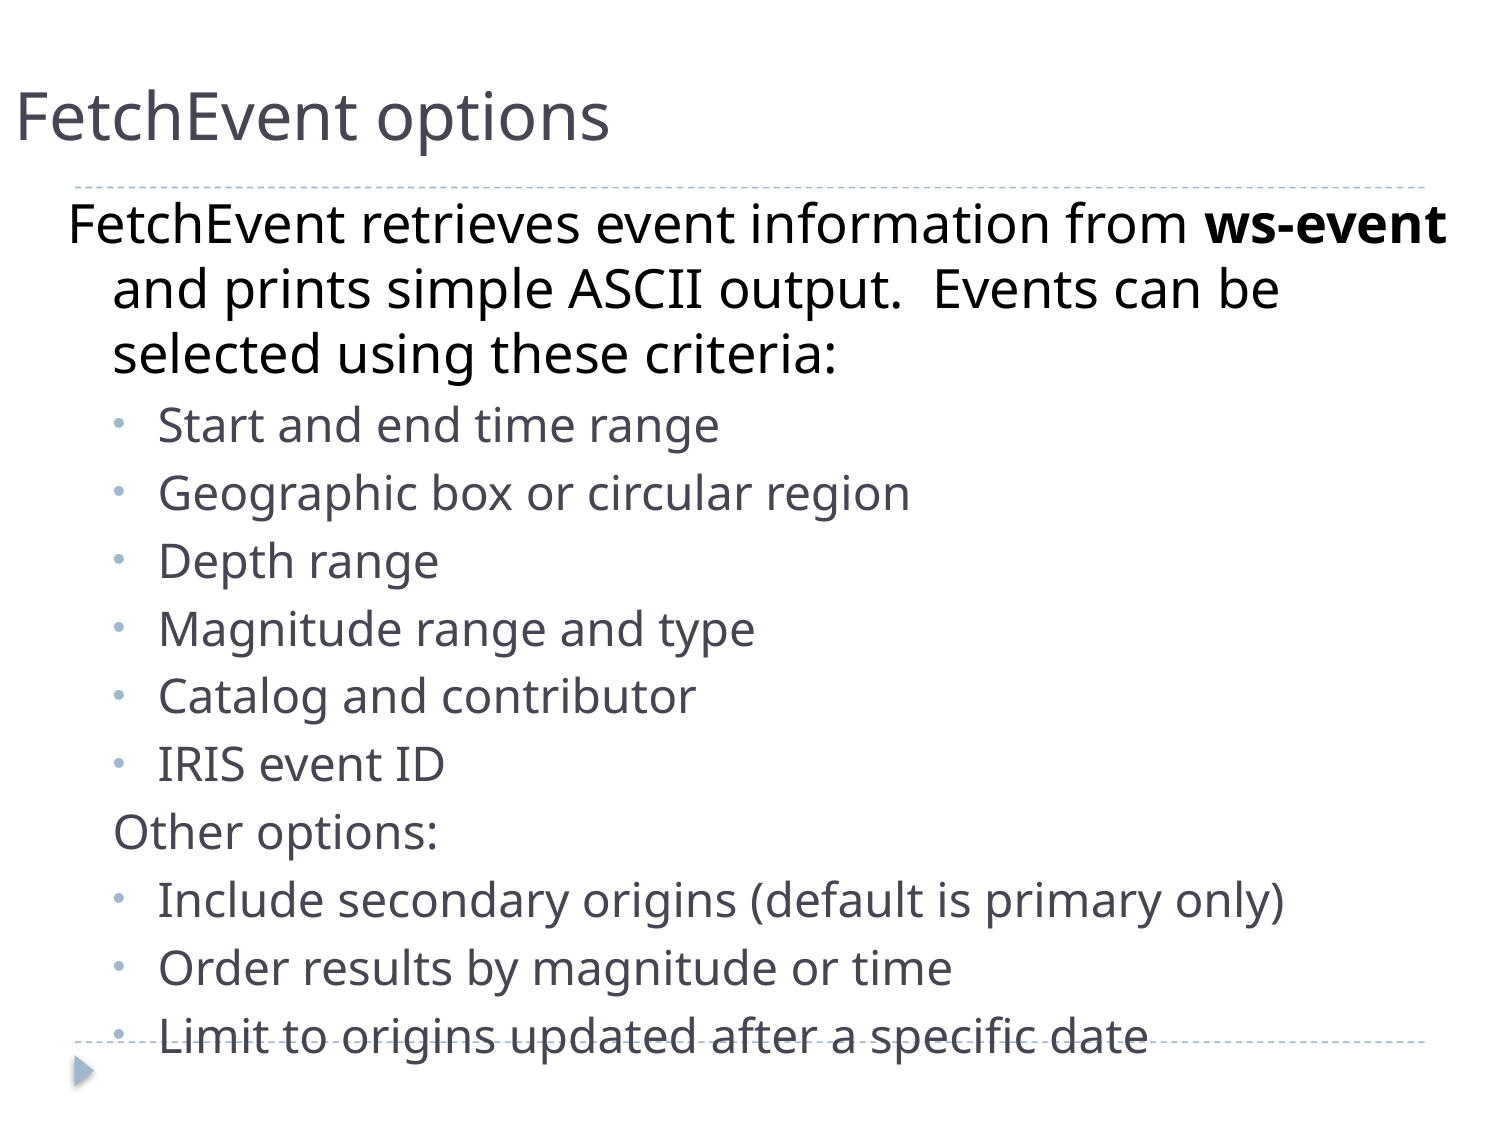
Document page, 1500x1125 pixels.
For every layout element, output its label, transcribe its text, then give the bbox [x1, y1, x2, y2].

list FetchEvent retrieves event information from ws-event and prints simple ASCII output. Events can be selected using these criteria: Start and end time range Geographic box or circular region Depth range Magnitude range and type Catalog and contributor IRIS event ID Other options: Include secondary origins (default is primary only) Order results by magnitude or time Limit to origins updated after a specific date [52, 181, 1481, 1037]
title FetchEvent options [0, 0, 1481, 161]
